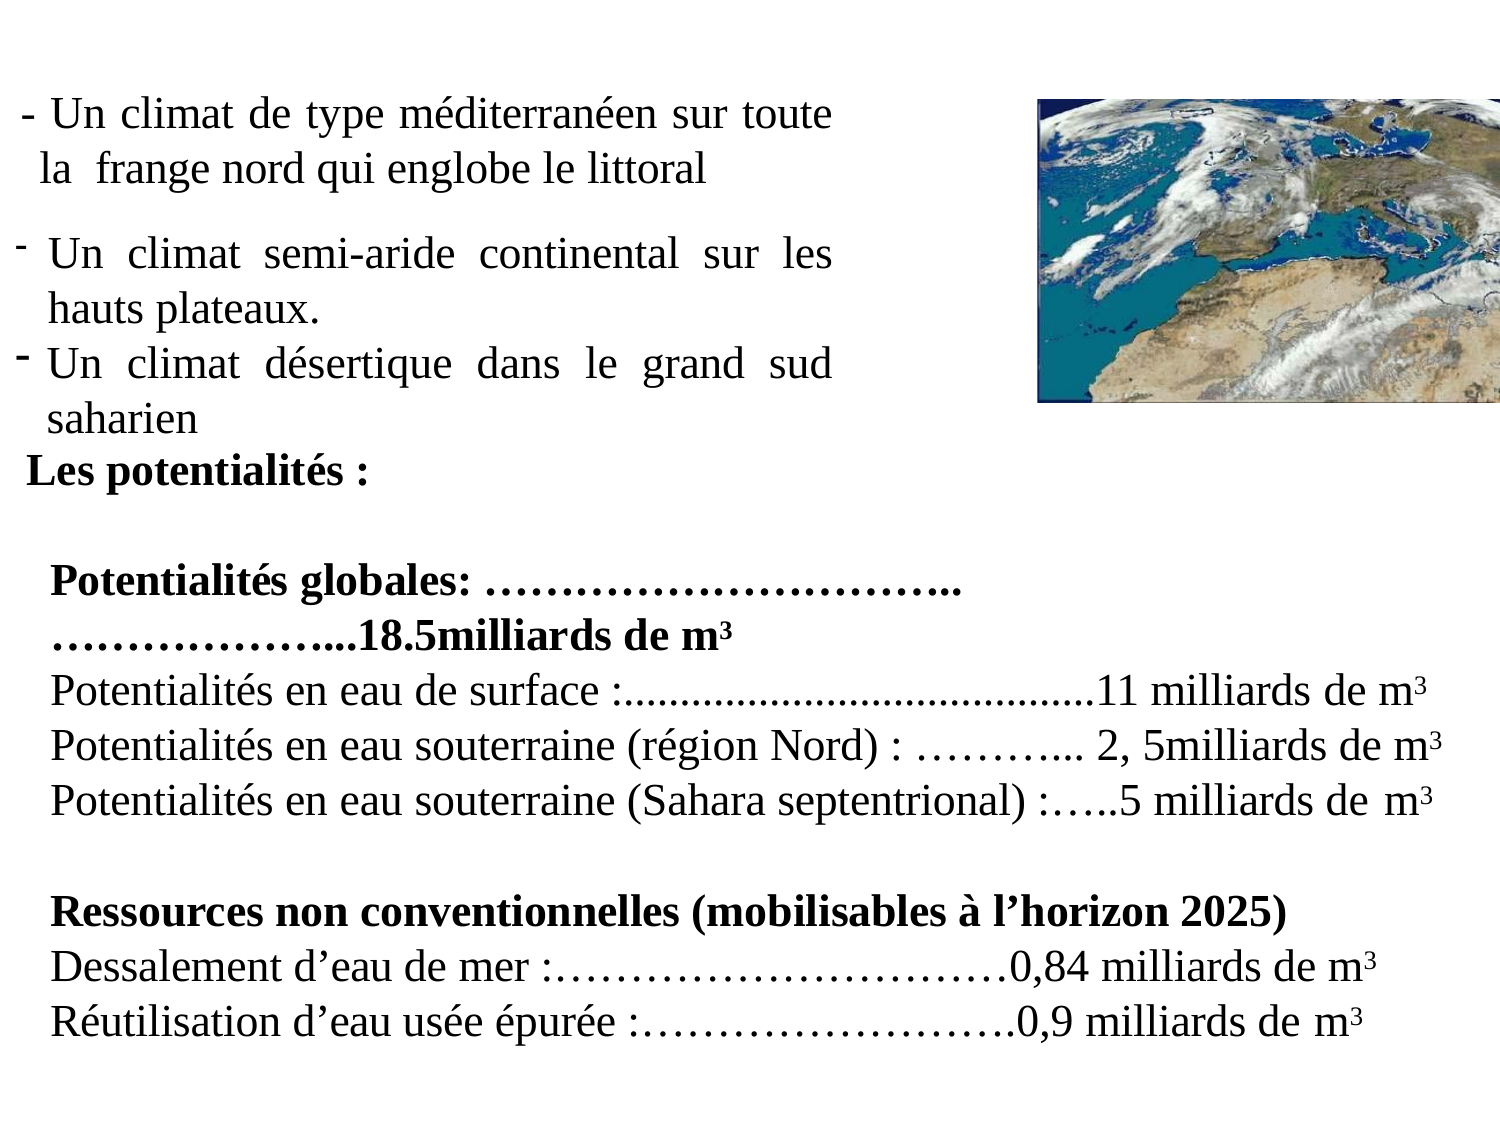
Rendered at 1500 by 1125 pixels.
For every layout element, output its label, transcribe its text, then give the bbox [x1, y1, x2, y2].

text_box Les potentialités : Potentialités globales: …………………………..………………...18.5milliards de m3 Potentialités en eau de surface :..........................................11 milliards de m3 Potentialités en eau souterraine (région Nord) : ………... 2, 5milliards de m3 Potentialités en eau souterraine (Sahara septentrional) :…..5 milliards de m3 Ressources non conventionnelles (mobilisables à l’horizon 2025) Dessalement d’eau de mer :…………………………0,84 milliards de m3 Réutilisation d’eau usée épurée :…………………….0,9 milliards de m3 [24, 437, 1475, 1046]
text_box - Un climat de type méditerranéen sur toute la frange nord qui englobe le littoral Un climat semi-aride continental sur les hauts plateaux. Un climat désertique dans le grand sud saharien [13, 80, 1019, 443]
text_box [1037, 99, 1500, 403]
